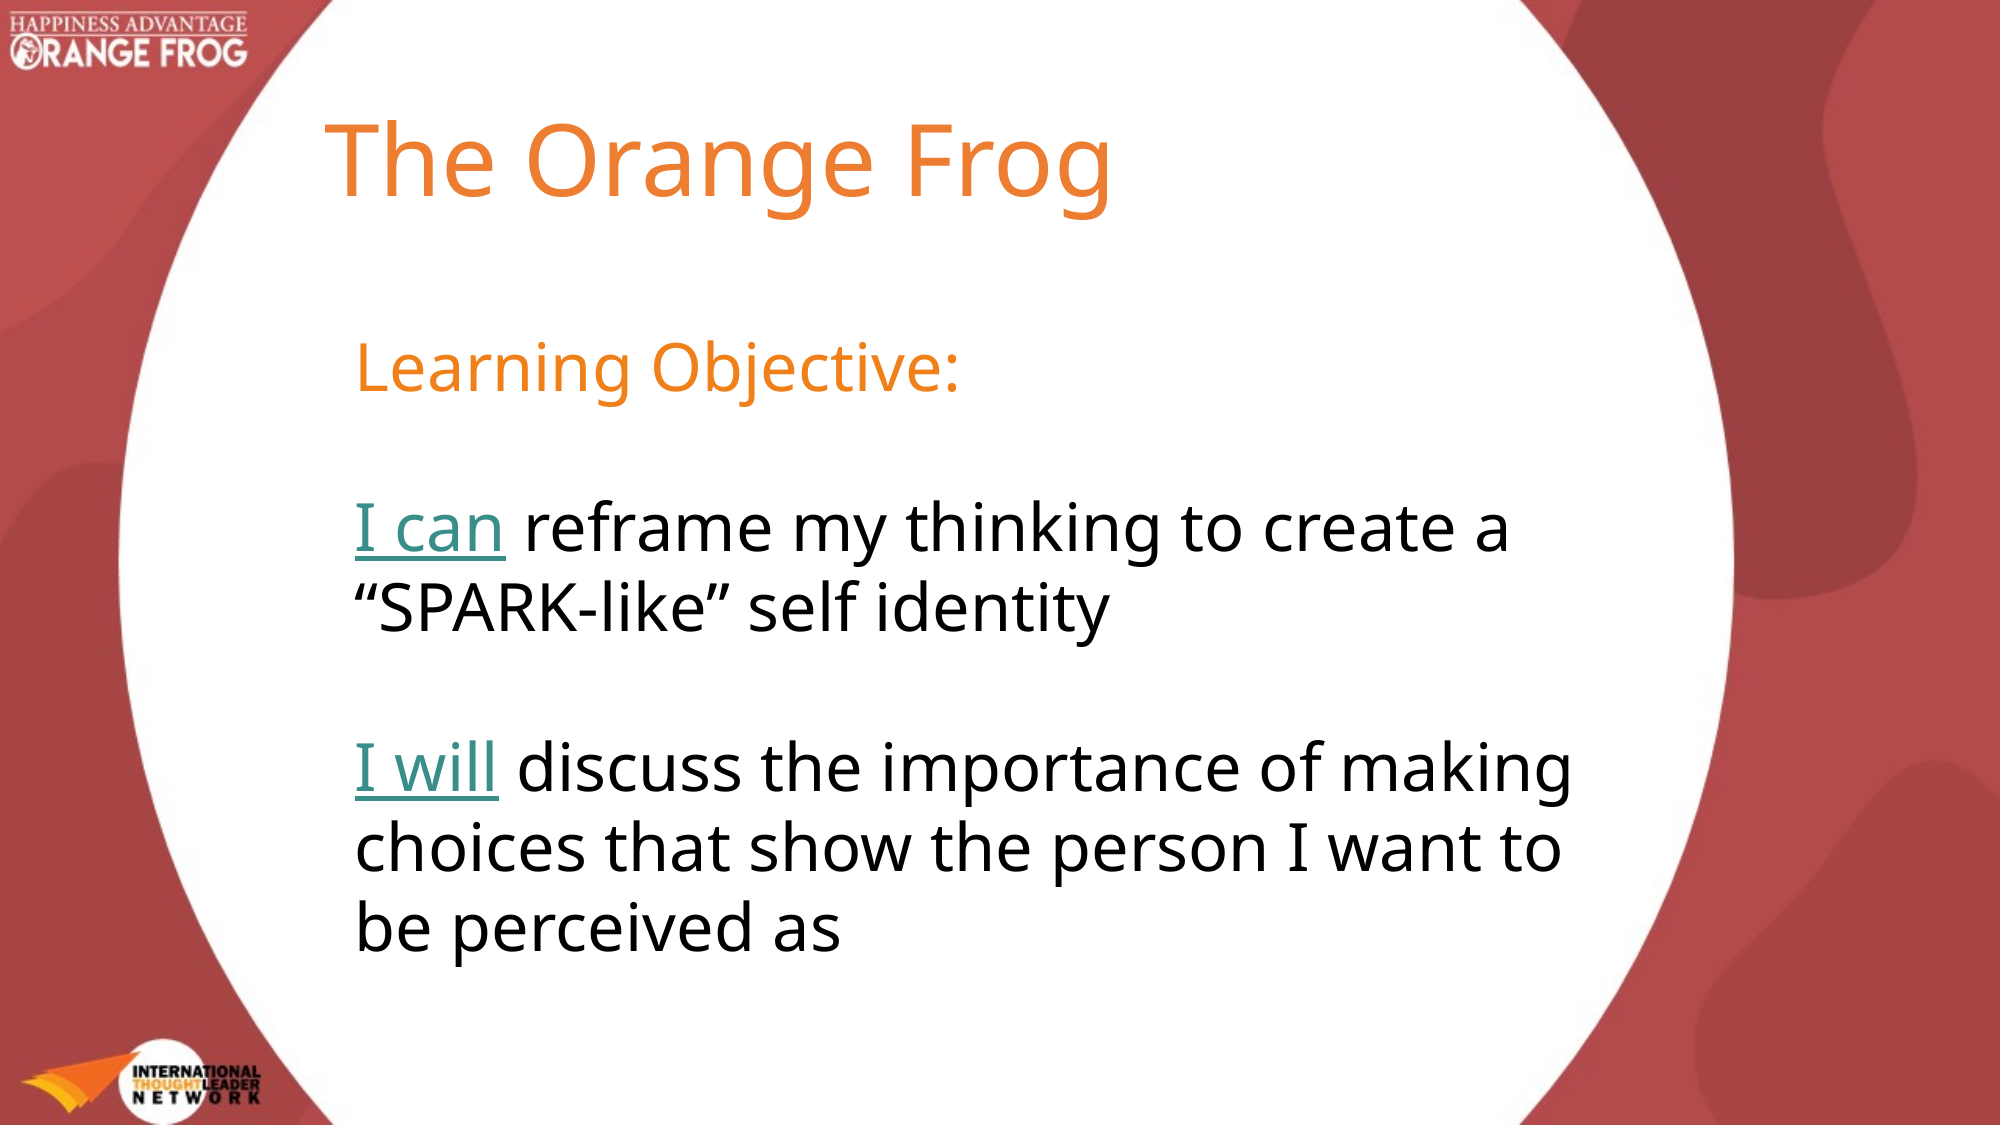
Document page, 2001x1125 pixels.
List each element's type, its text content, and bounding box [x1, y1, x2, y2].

text_box The Orange Frog [309, 89, 1371, 224]
text_box Learning Objective: I can reframe my thinking to create a “SPARK-like” self identity I will discuss the importance of making choices that show the person I want to be perceived as [340, 317, 1646, 972]
picture [0, 0, 2000, 1125]
